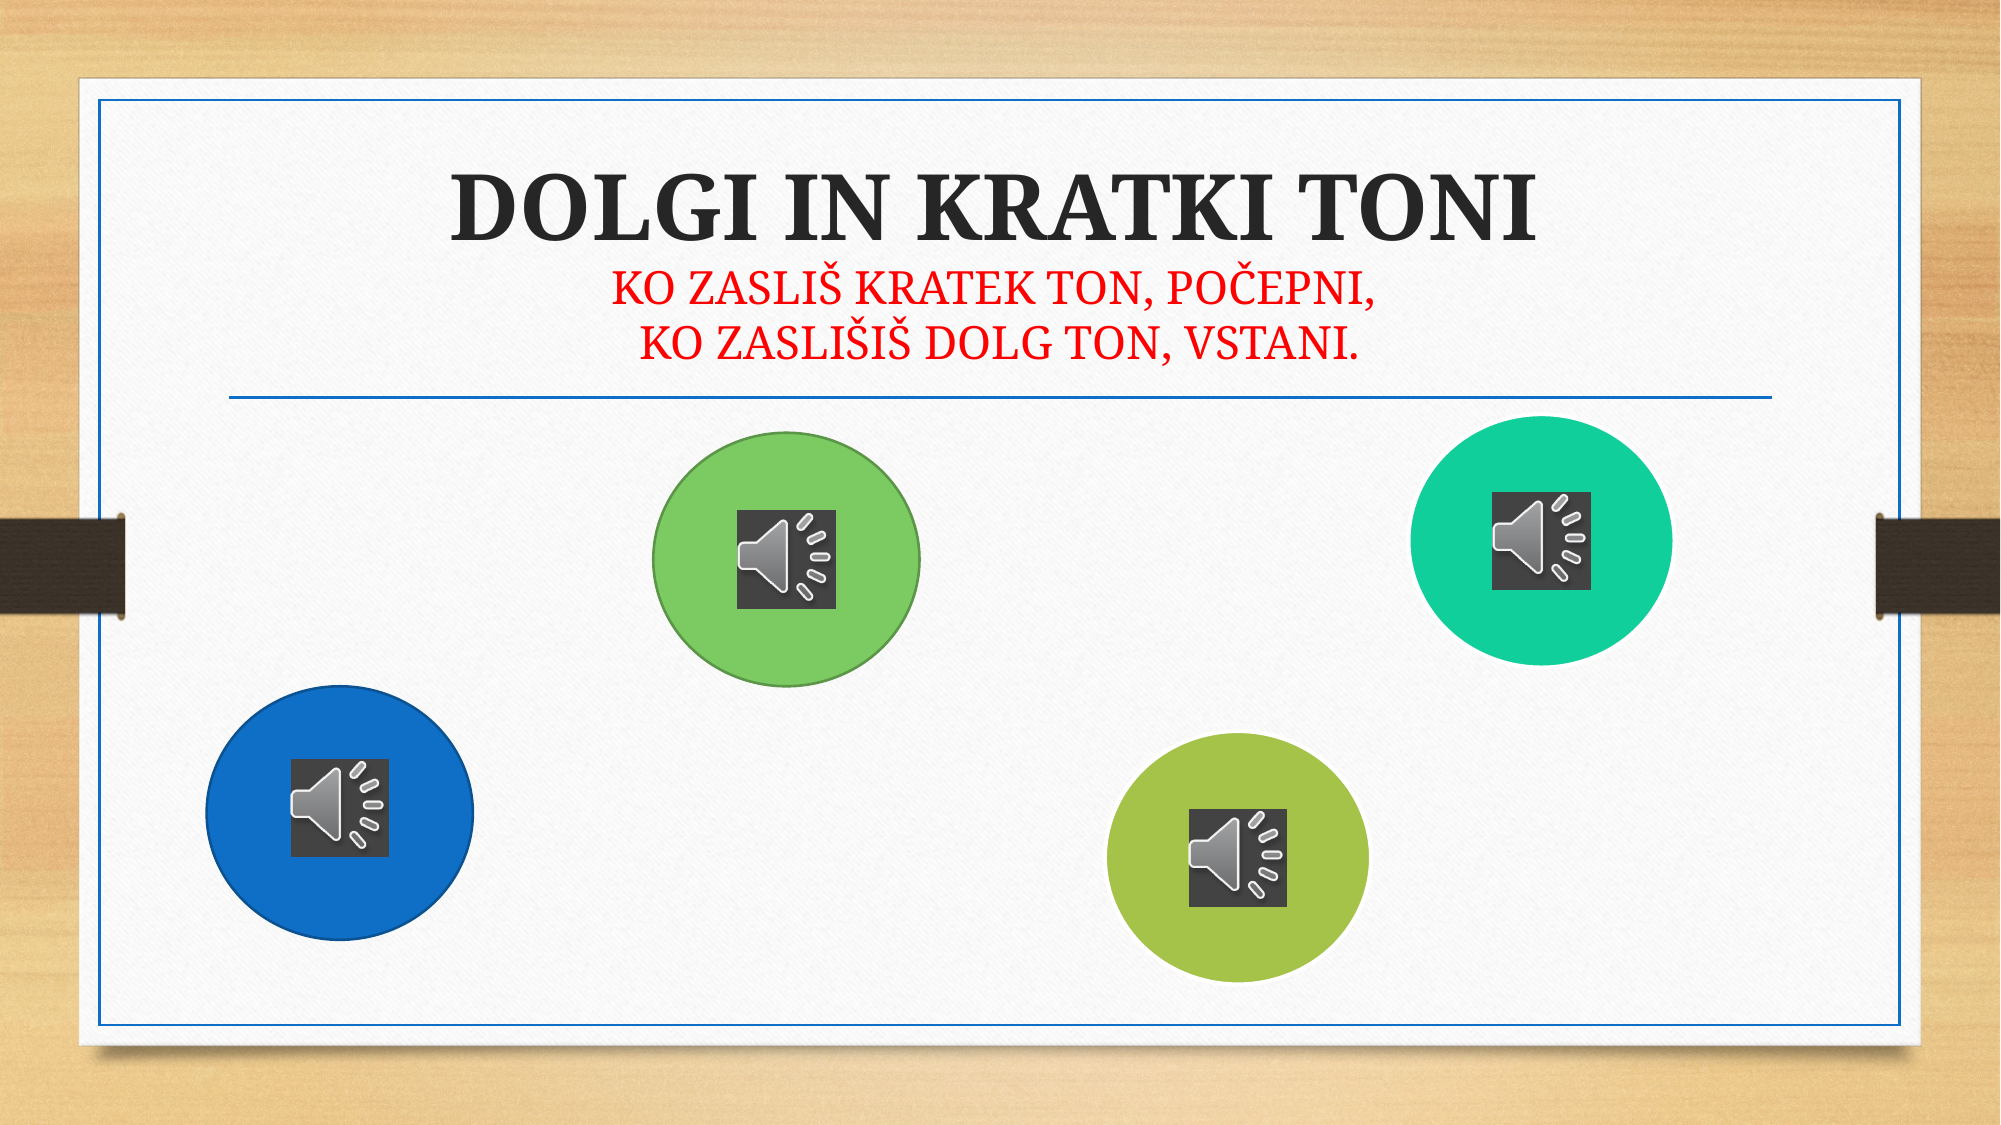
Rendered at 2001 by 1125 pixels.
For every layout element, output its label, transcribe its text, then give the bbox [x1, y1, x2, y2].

text_box [1102, 728, 1374, 987]
picture [0, 0, 2001, 1125]
text_box [205, 684, 475, 942]
text_box [1406, 411, 1677, 670]
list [289, 757, 390, 858]
title DOLGI IN KRATKI TONI KO ZASLIŠ KRATEK TON, POČEPNI, KO ZASLIŠIŠ DOLG TON, VSTANI. [206, 122, 1782, 396]
text_box [651, 431, 921, 688]
